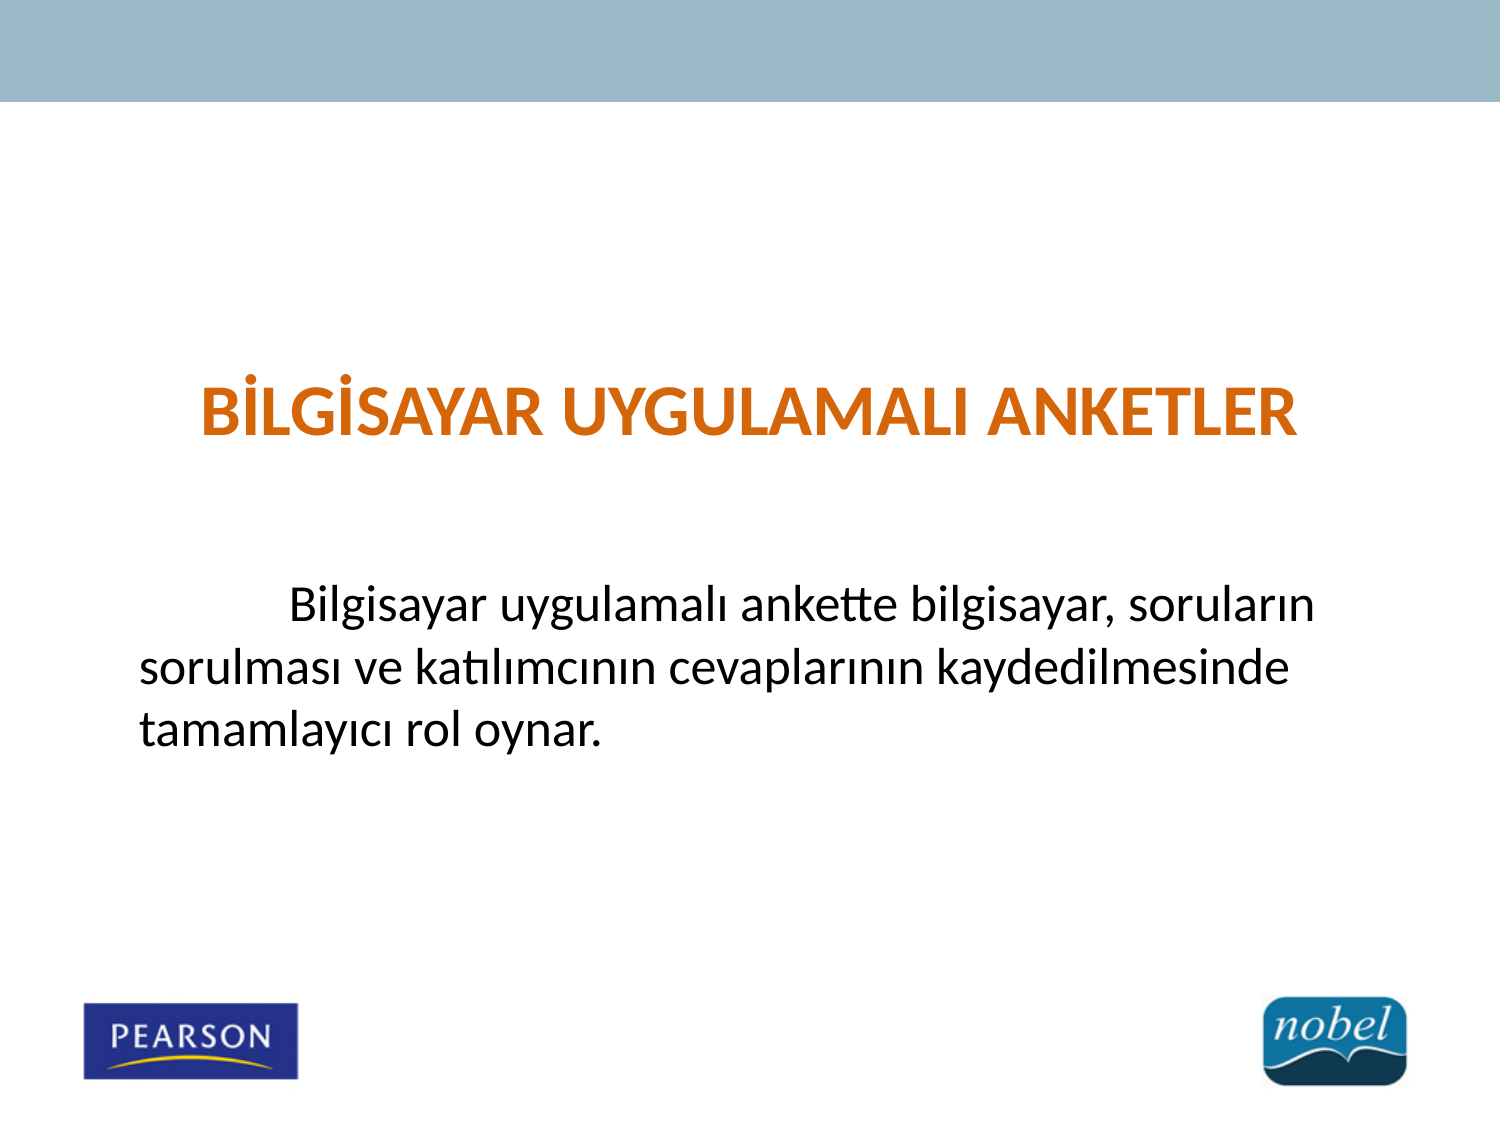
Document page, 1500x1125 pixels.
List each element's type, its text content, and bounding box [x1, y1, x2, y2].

picture [0, 0, 1500, 1125]
text_box Bilgisayar uygulamalı ankette bilgisayar, soruların sorulması ve katılımcının cevaplarının kaydedilmesinde tamamlayıcı rol oynar. [123, 562, 1376, 765]
text_box BİLGİSAYAR UYGULAMALI ANKETLER [185, 354, 1315, 457]
